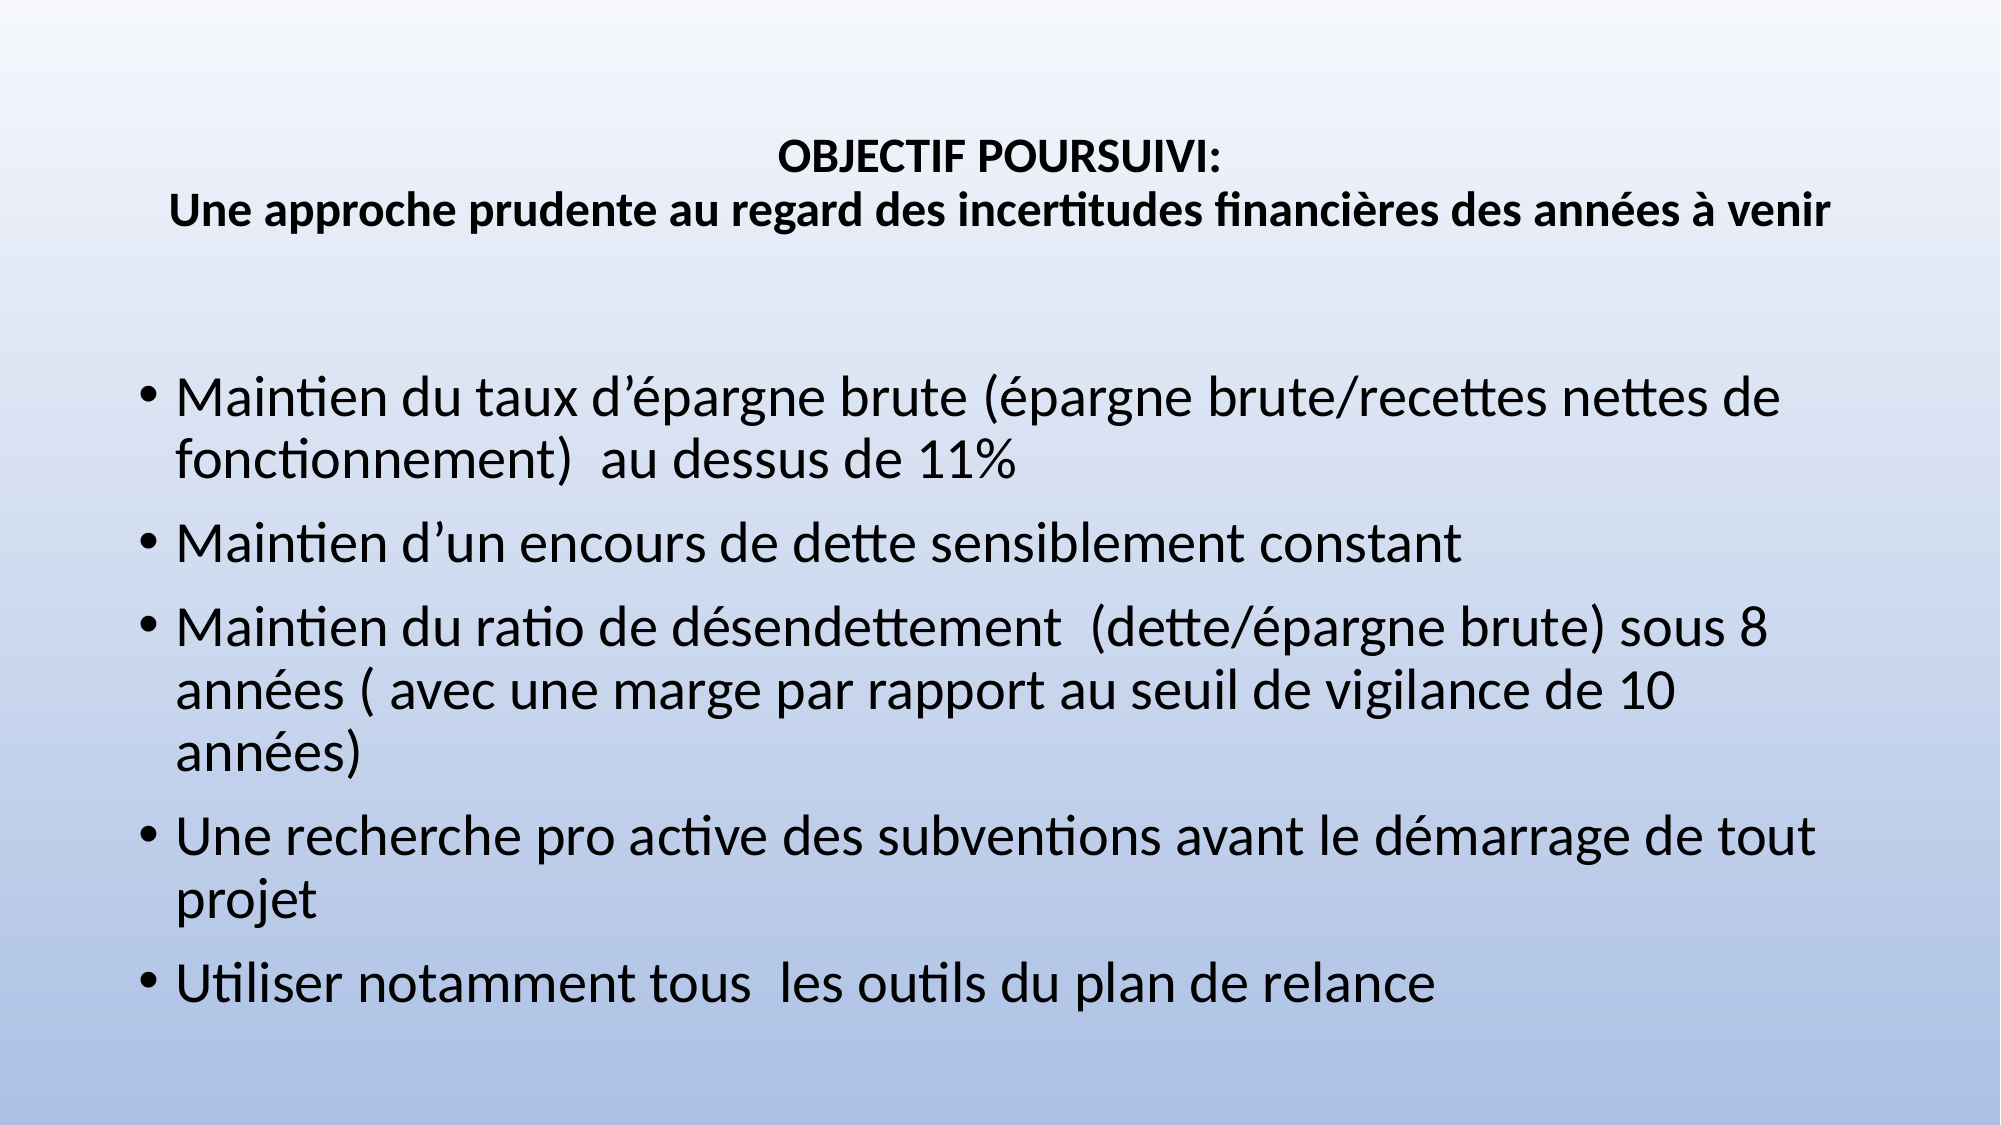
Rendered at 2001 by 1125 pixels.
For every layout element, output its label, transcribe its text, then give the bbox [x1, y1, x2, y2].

title OBJECTIF POURSUIVI: Une approche prudente au regard des incertitudes financières des années à venir [137, 104, 1863, 322]
list Maintien du taux d’épargne brute (épargne brute/recettes nettes de fonctionnement) au dessus de 11% Maintien d’un encours de dette sensiblement constant Maintien du ratio de désendettement (dette/épargne brute) sous 8 années ( avec une marge par rapport au seuil de vigilance de 10 années) Une recherche pro active des subventions avant le démarrage de tout projet Utiliser notamment tous les outils du plan de relance [123, 358, 1849, 1073]
